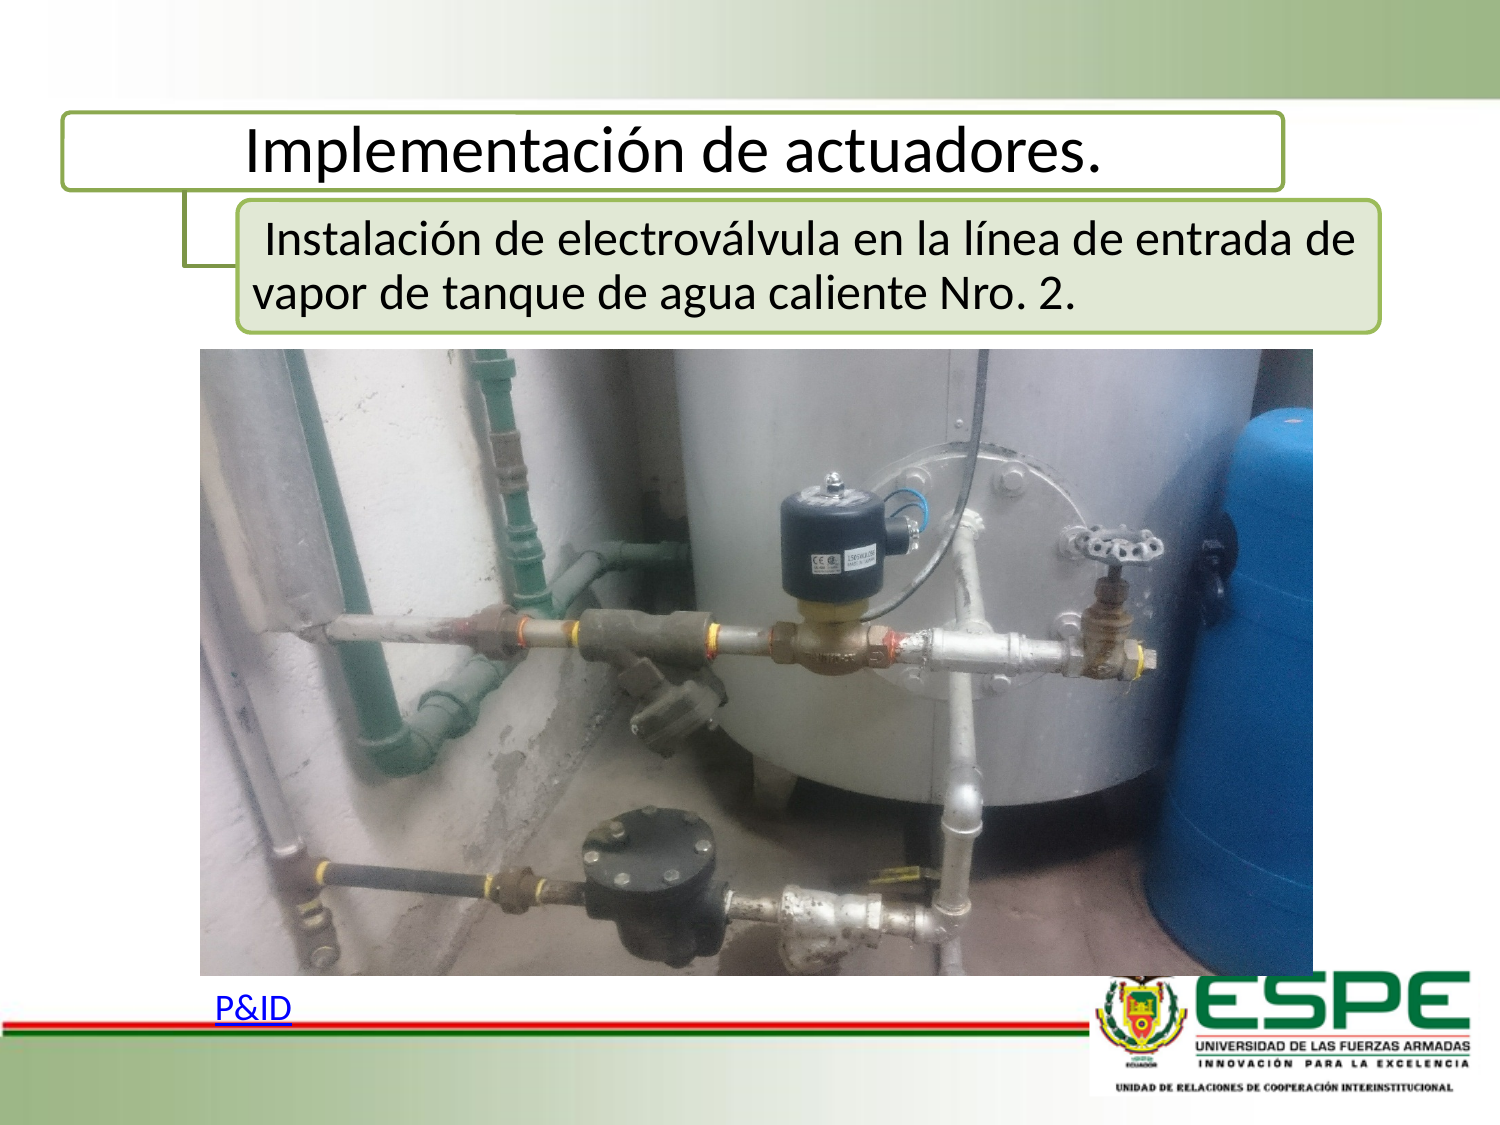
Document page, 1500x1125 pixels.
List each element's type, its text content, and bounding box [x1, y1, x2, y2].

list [62, 112, 1451, 376]
picture [0, 0, 1500, 1125]
text_box P&ID [199, 983, 425, 1036]
